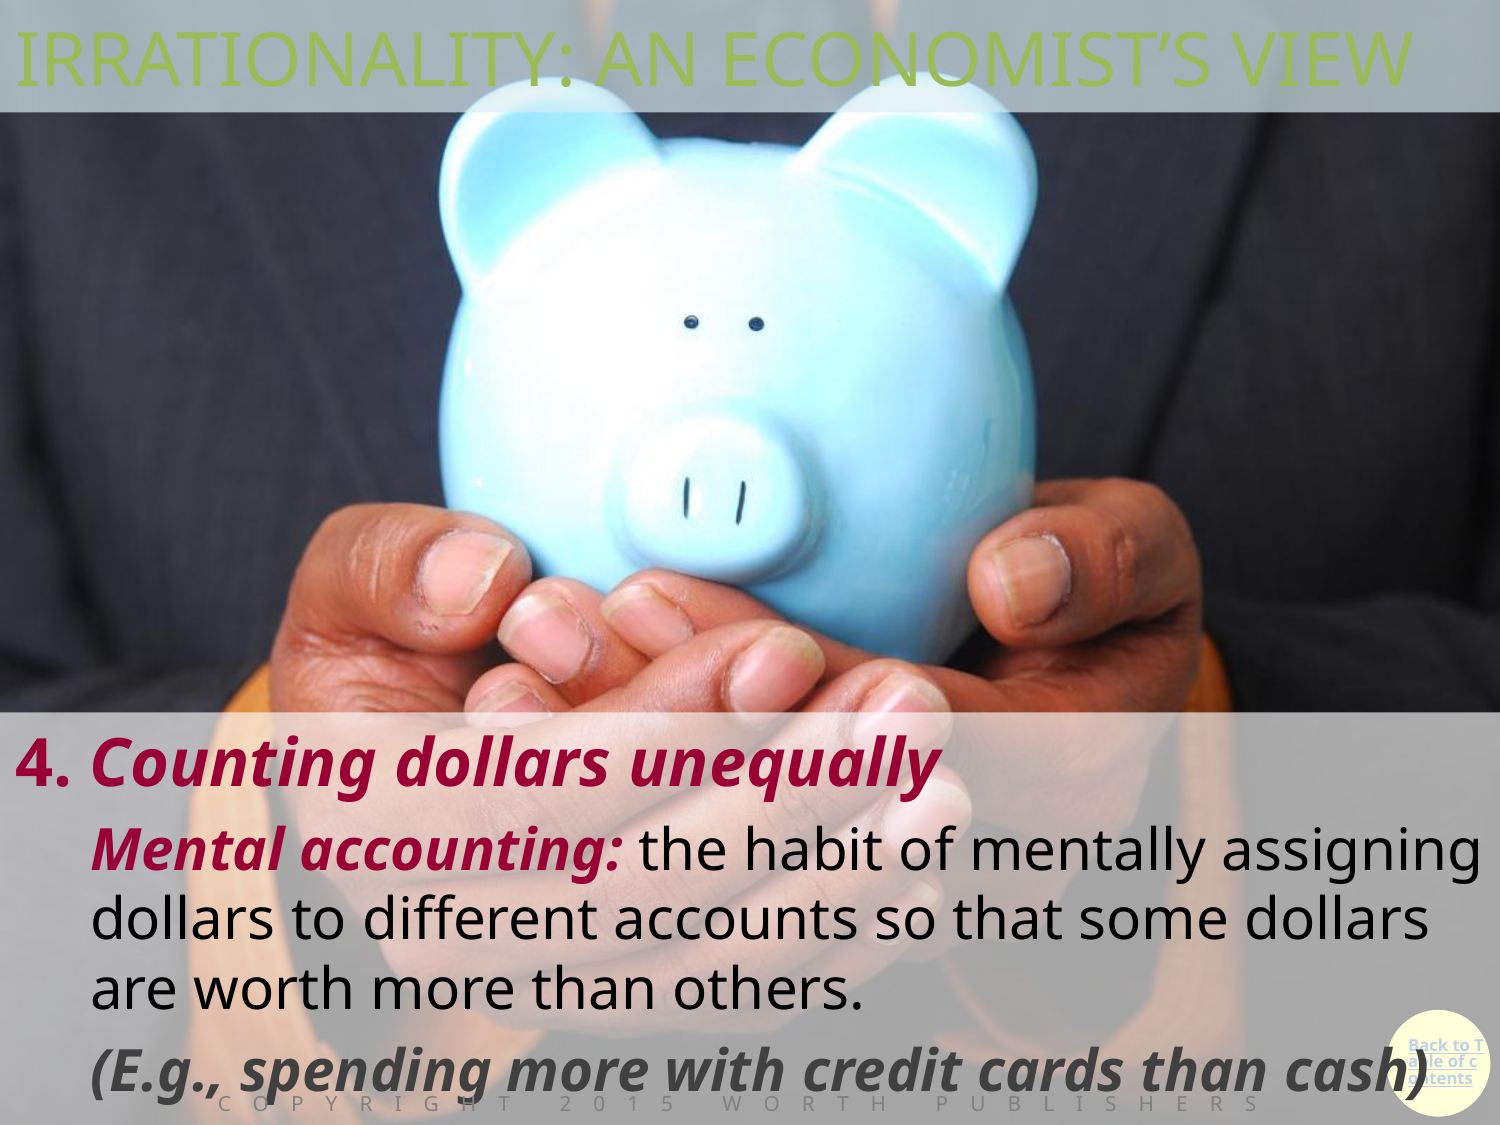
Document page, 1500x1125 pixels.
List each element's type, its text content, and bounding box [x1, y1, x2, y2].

footer Copyright 2015 Worth Publishers [203, 1083, 1368, 1121]
picture [0, 113, 1500, 712]
list 4. Counting dollars unequally Mental accounting: the habit of mentally assigning dollars to different accounts so that some dollars are worth more than others. (E.g., spending more with credit cards than cash) [0, 712, 1500, 1125]
title IRRATIONALITY: AN ECONOMIST’S VIEW [0, 0, 1500, 113]
